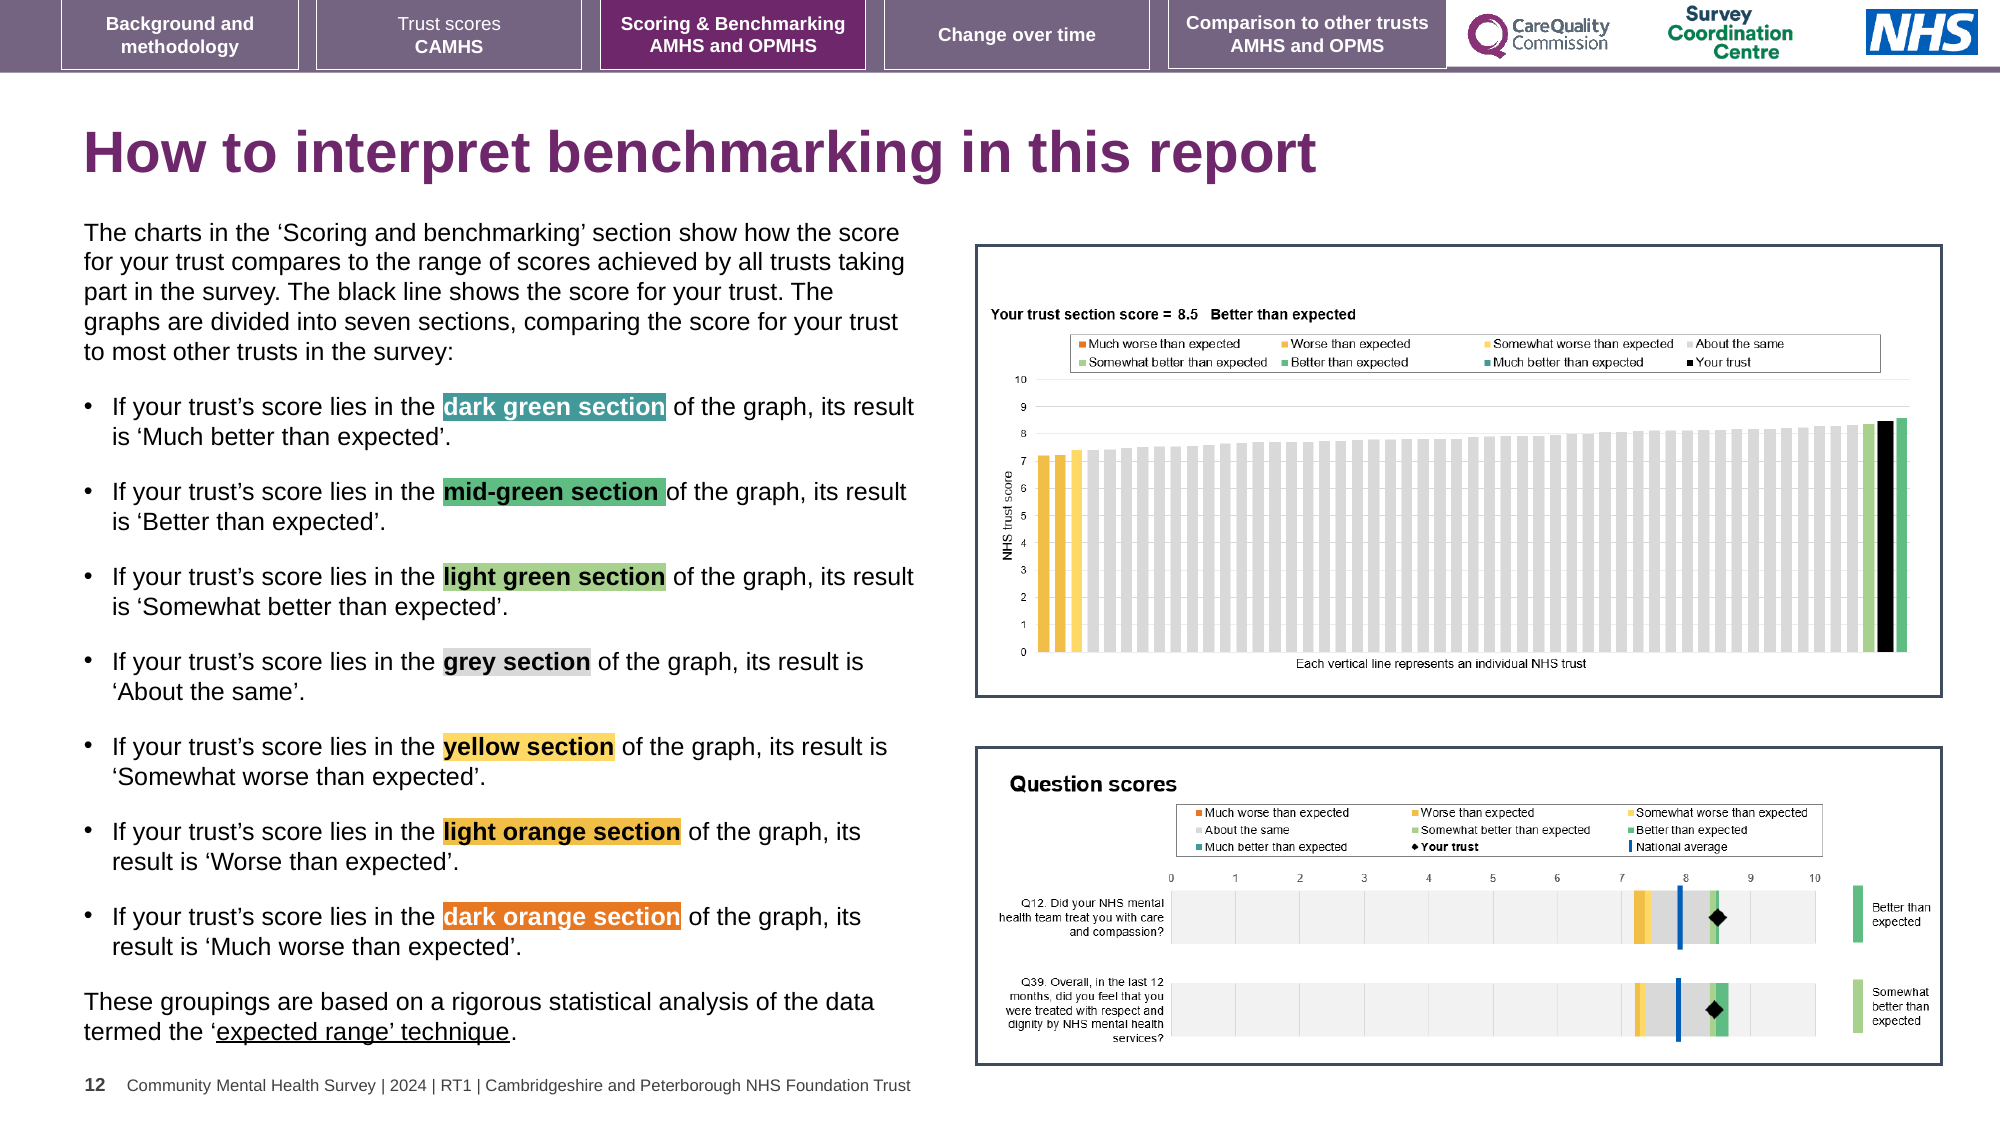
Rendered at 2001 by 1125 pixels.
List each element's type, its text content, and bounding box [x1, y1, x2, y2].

text_box 12 [84, 1065, 122, 1125]
title How to interpret benchmarking in this report [68, 101, 1942, 209]
picture [1866, 9, 1978, 55]
picture [983, 765, 1936, 1047]
text_box The charts in the ‘Scoring and benchmarking’ section show how the score for your trust compares to the range of scores achieved by all trusts taking part in the survey. The black line shows the score for your trust. The graphs are divided into seven sections, comparing the score for your trust to most other trusts in the survey: If your trust’s score lies in the dark green section of the graph, its result is ‘Much better than expected’. If your trust’s score lies in the mid-green section of the graph, its result is ‘Better than expected’. If your trust’s score lies in the light green section of the graph, its result is ‘Somewhat better than expected’. If your trust’s score lies in the grey section of the graph, its result is ‘About the same’. If your trust’s score lies in the yellow section of the graph, its result is ‘Somewhat worse than expected’. If your trust’s score lies in the light orange section of the graph, its result is ‘Worse than expected’. If your trust’s score lies in the dark orange section of the graph, its result is ‘Much worse than expected’. These groupings are based on a rigorous statistical analysis of the data termed the ‘expected range’ technique. [69, 208, 932, 1053]
picture [983, 300, 1935, 672]
picture [1666, 3, 1794, 61]
picture [1467, 13, 1610, 59]
text_box [976, 245, 1943, 698]
text_box [976, 747, 1943, 1065]
